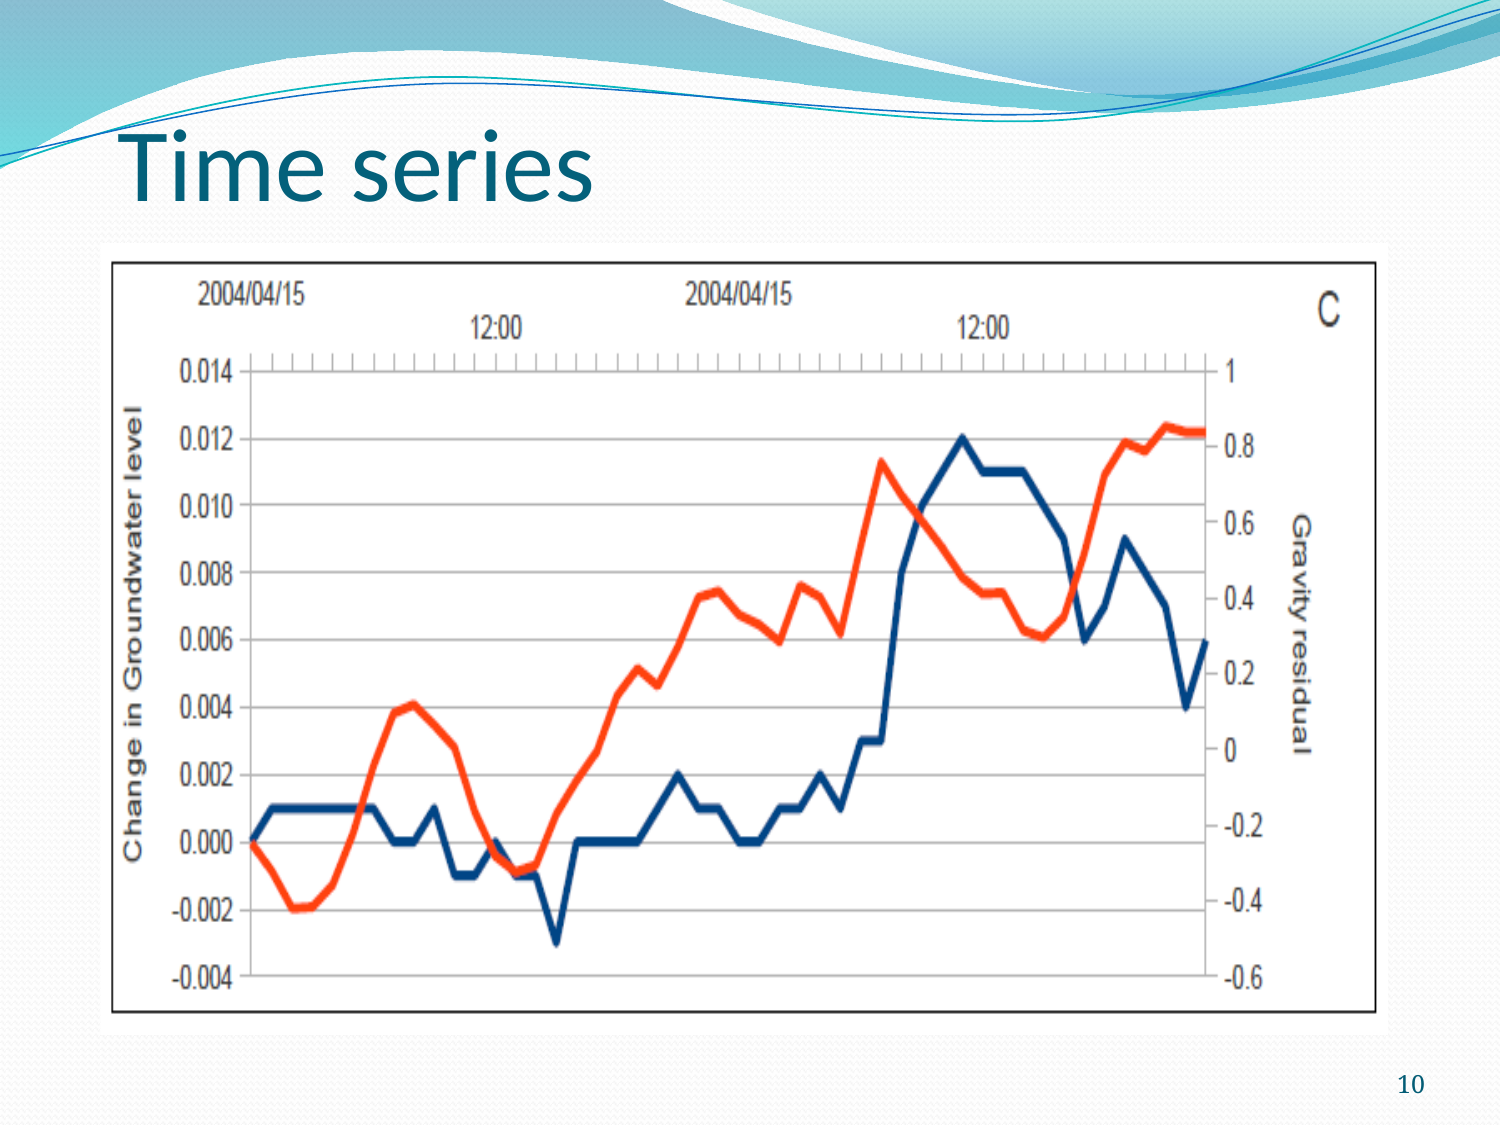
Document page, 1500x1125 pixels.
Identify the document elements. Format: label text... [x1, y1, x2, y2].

slide_number 10 [1299, 1042, 1425, 1103]
text_box Time series [102, 90, 612, 230]
picture [100, 243, 1389, 1036]
